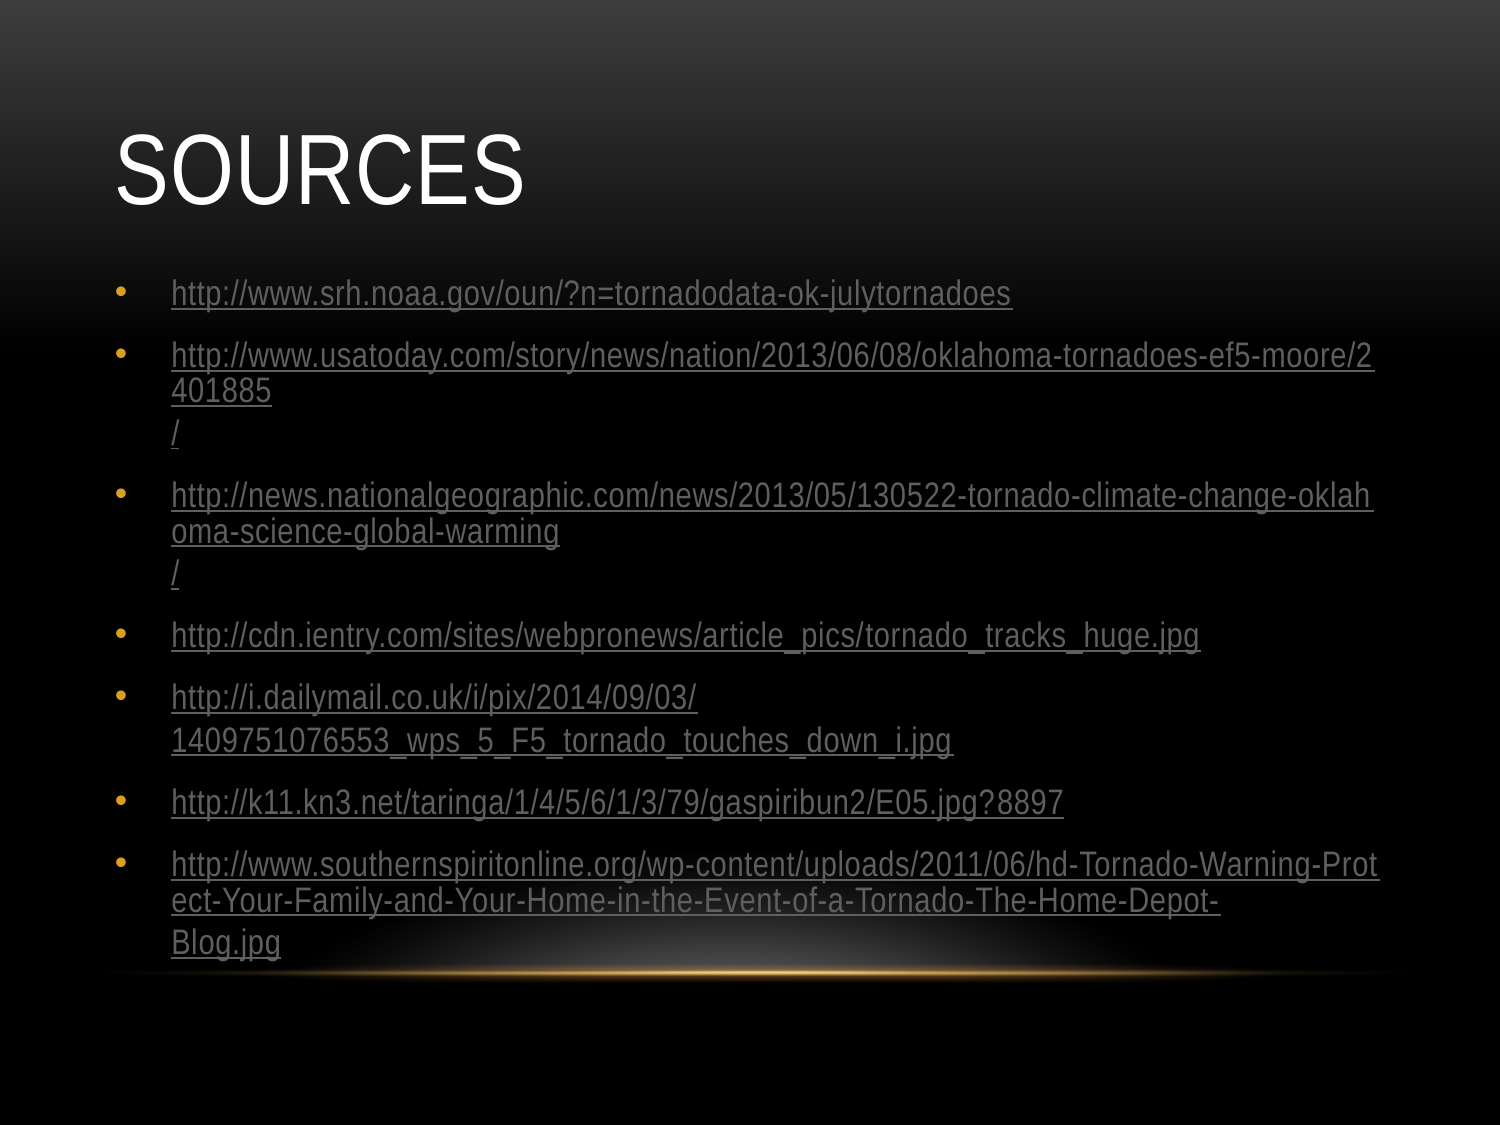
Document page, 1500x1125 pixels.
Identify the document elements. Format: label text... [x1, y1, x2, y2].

list http://www.srh.noaa.gov/oun/?n=tornadodata-ok-julytornadoes http://www.usatoday.com/story/news/nation/2013/06/08/oklahoma-tornadoes-ef5-moore/2401885/ http://news.nationalgeographic.com/news/2013/05/130522-tornado-climate-change-oklahoma-science-global-warming/ http://cdn.ientry.com/sites/webpronews/article_pics/tornado_tracks_huge.jpg http://i.dailymail.co.uk/i/pix/2014/09/03/1409751076553_wps_5_F5_tornado_touches_down_i.jpg http://k11.kn3.net/taringa/1/4/5/6/1/3/79/gaspiribun2/E05.jpg?8897 http://www.southernspiritonline.org/wp-content/uploads/2011/06/hd-Tornado-Warning-Protect-Your-Family-and-Your-Home-in-the-Event-of-a-Tornado-The-Home-Depot-Blog.jpg [99, 262, 1400, 938]
picture [0, 0, 1500, 1125]
title Sources [99, 45, 1400, 233]
